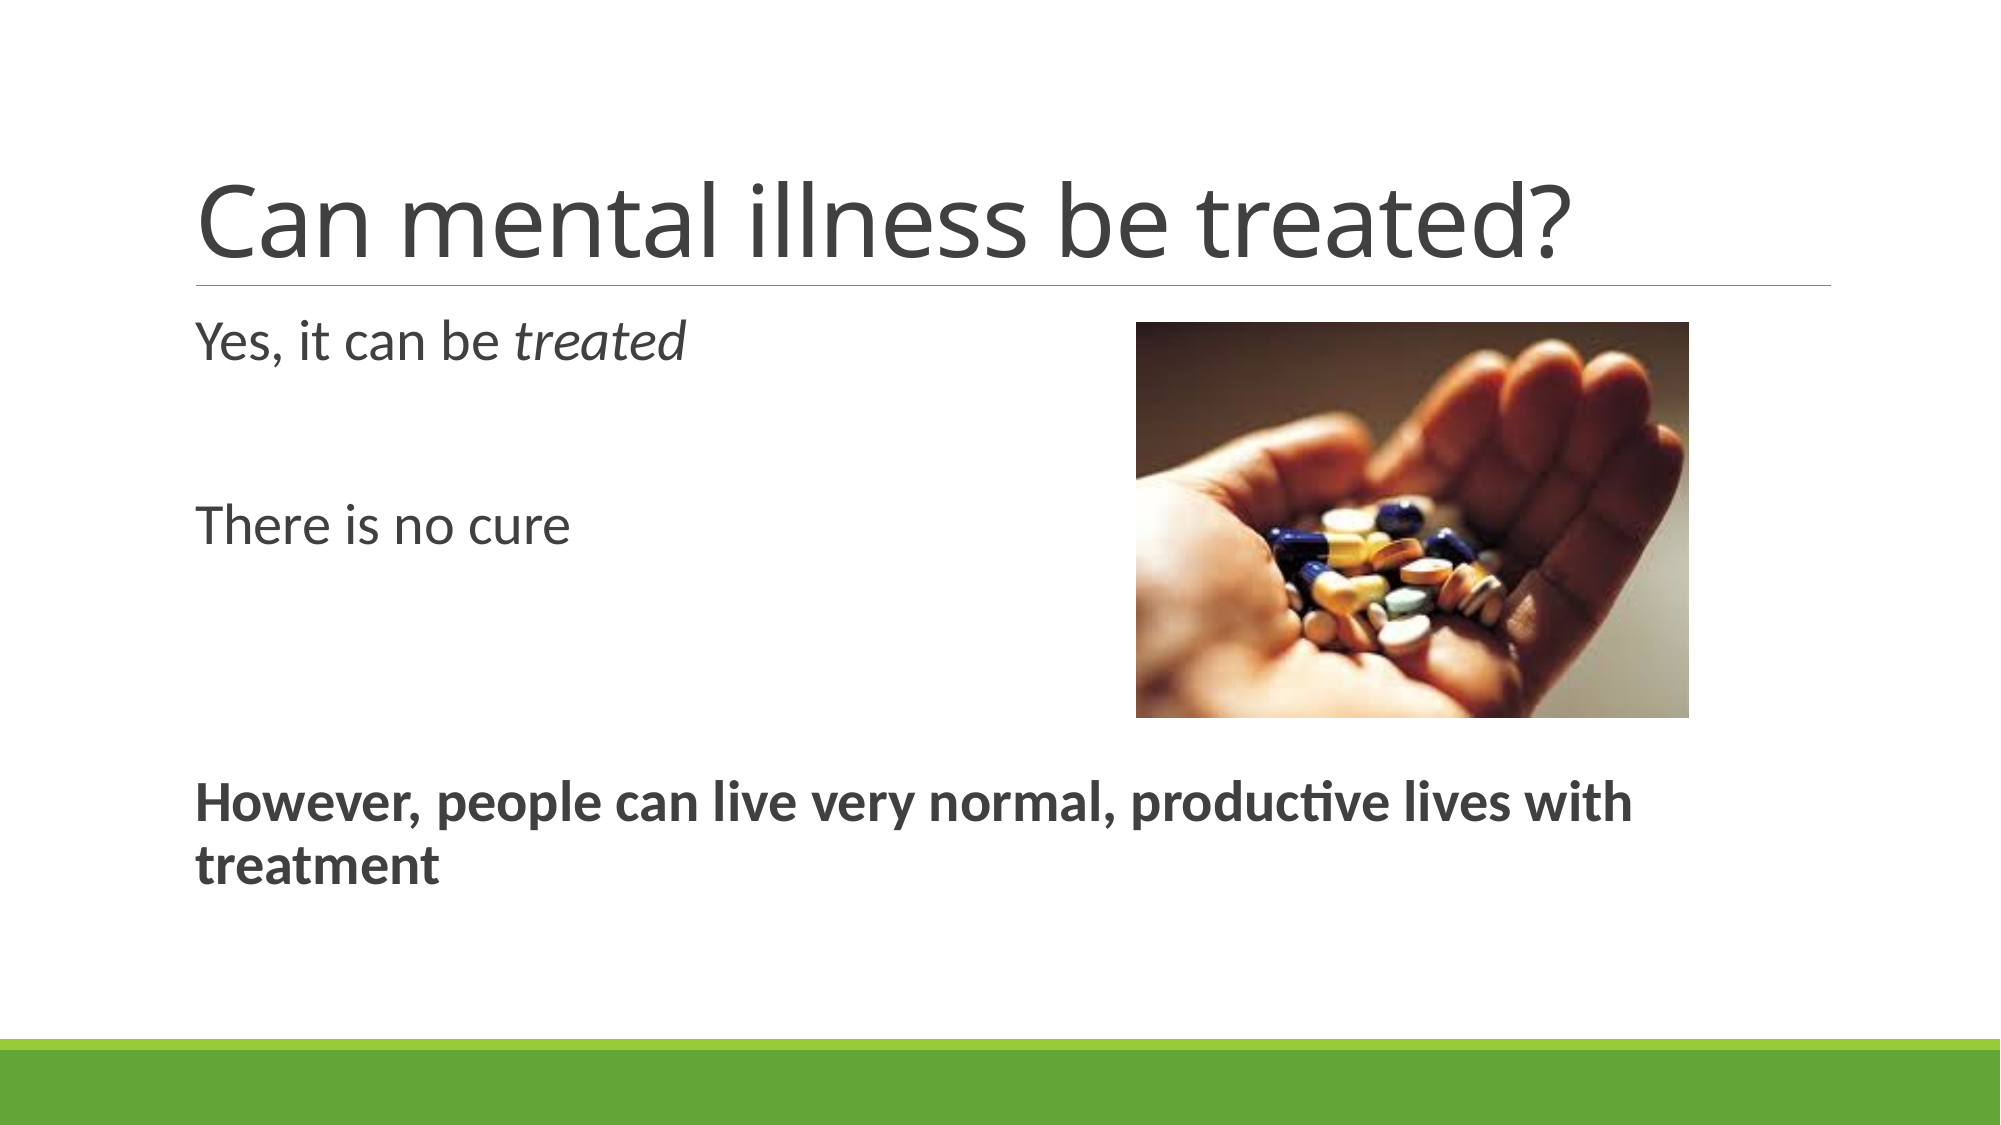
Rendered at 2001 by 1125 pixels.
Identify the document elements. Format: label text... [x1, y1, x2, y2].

picture [1135, 321, 1689, 719]
title Can mental illness be treated? [180, 47, 1830, 285]
list Yes, it can be treated There is no cure However, people can live very normal, productive lives with treatment [180, 302, 1830, 963]
